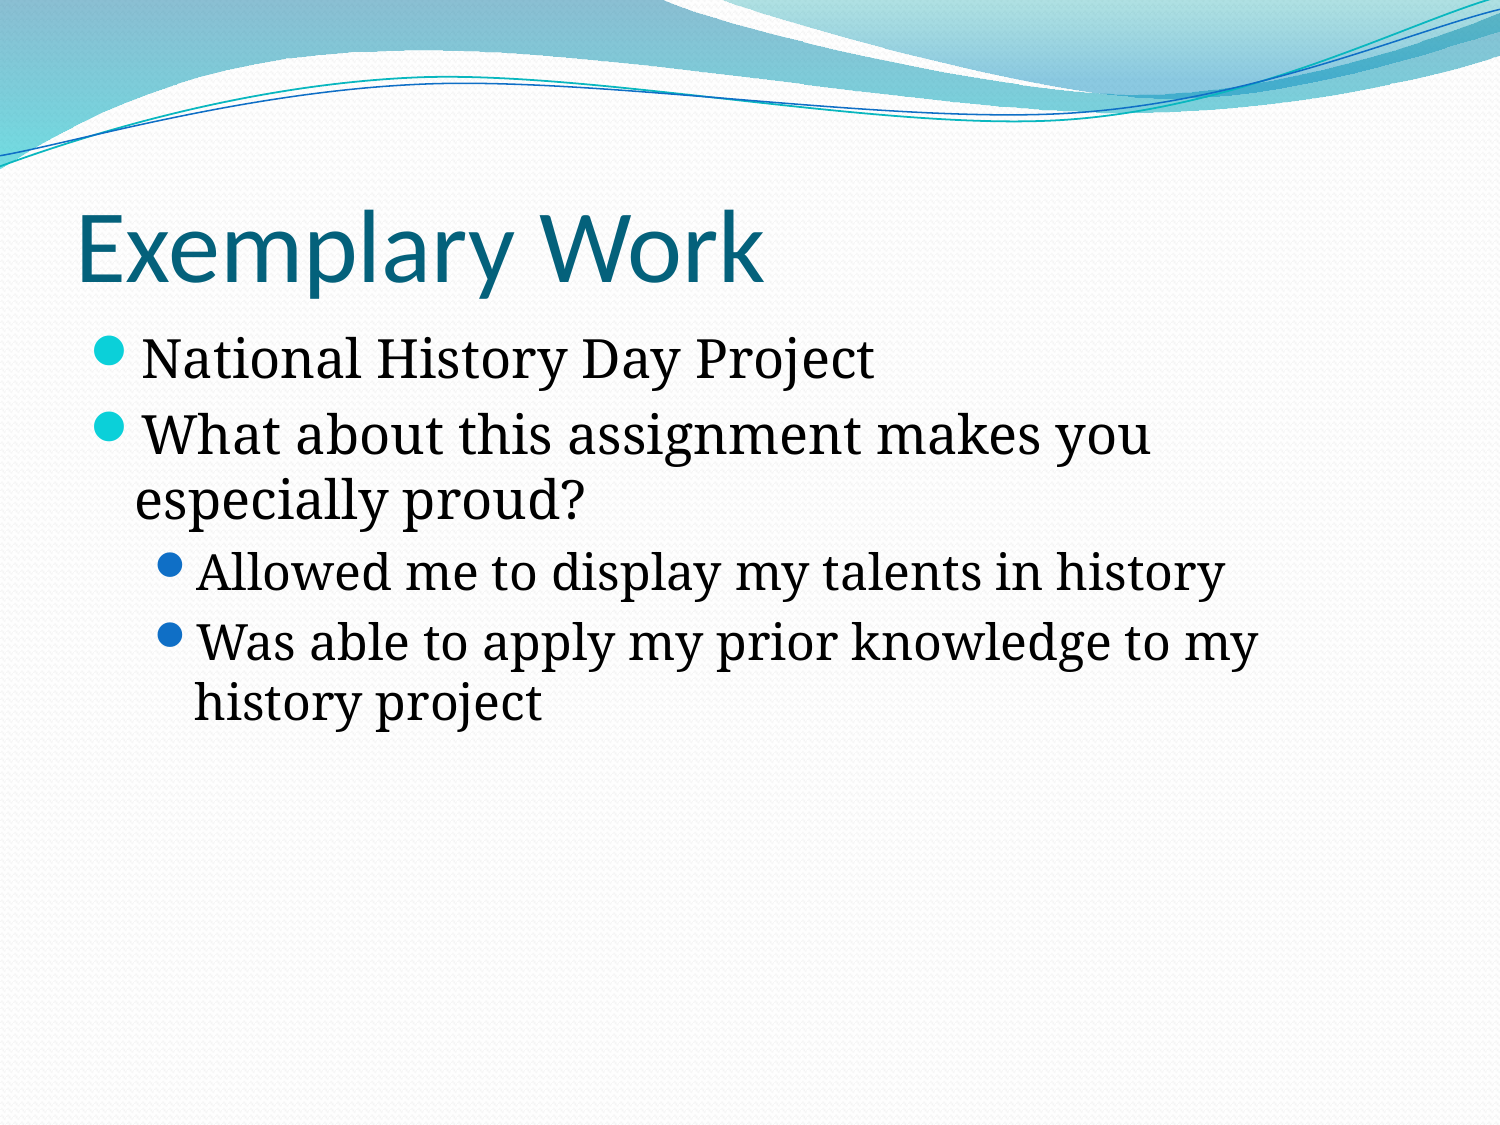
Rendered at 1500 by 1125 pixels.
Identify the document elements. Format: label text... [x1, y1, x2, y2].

title Exemplary Work [75, 115, 1425, 303]
list National History Day Project What about this assignment makes you especially proud? Allowed me to display my talents in history Was able to apply my prior knowledge to my history project [75, 317, 1425, 1038]
